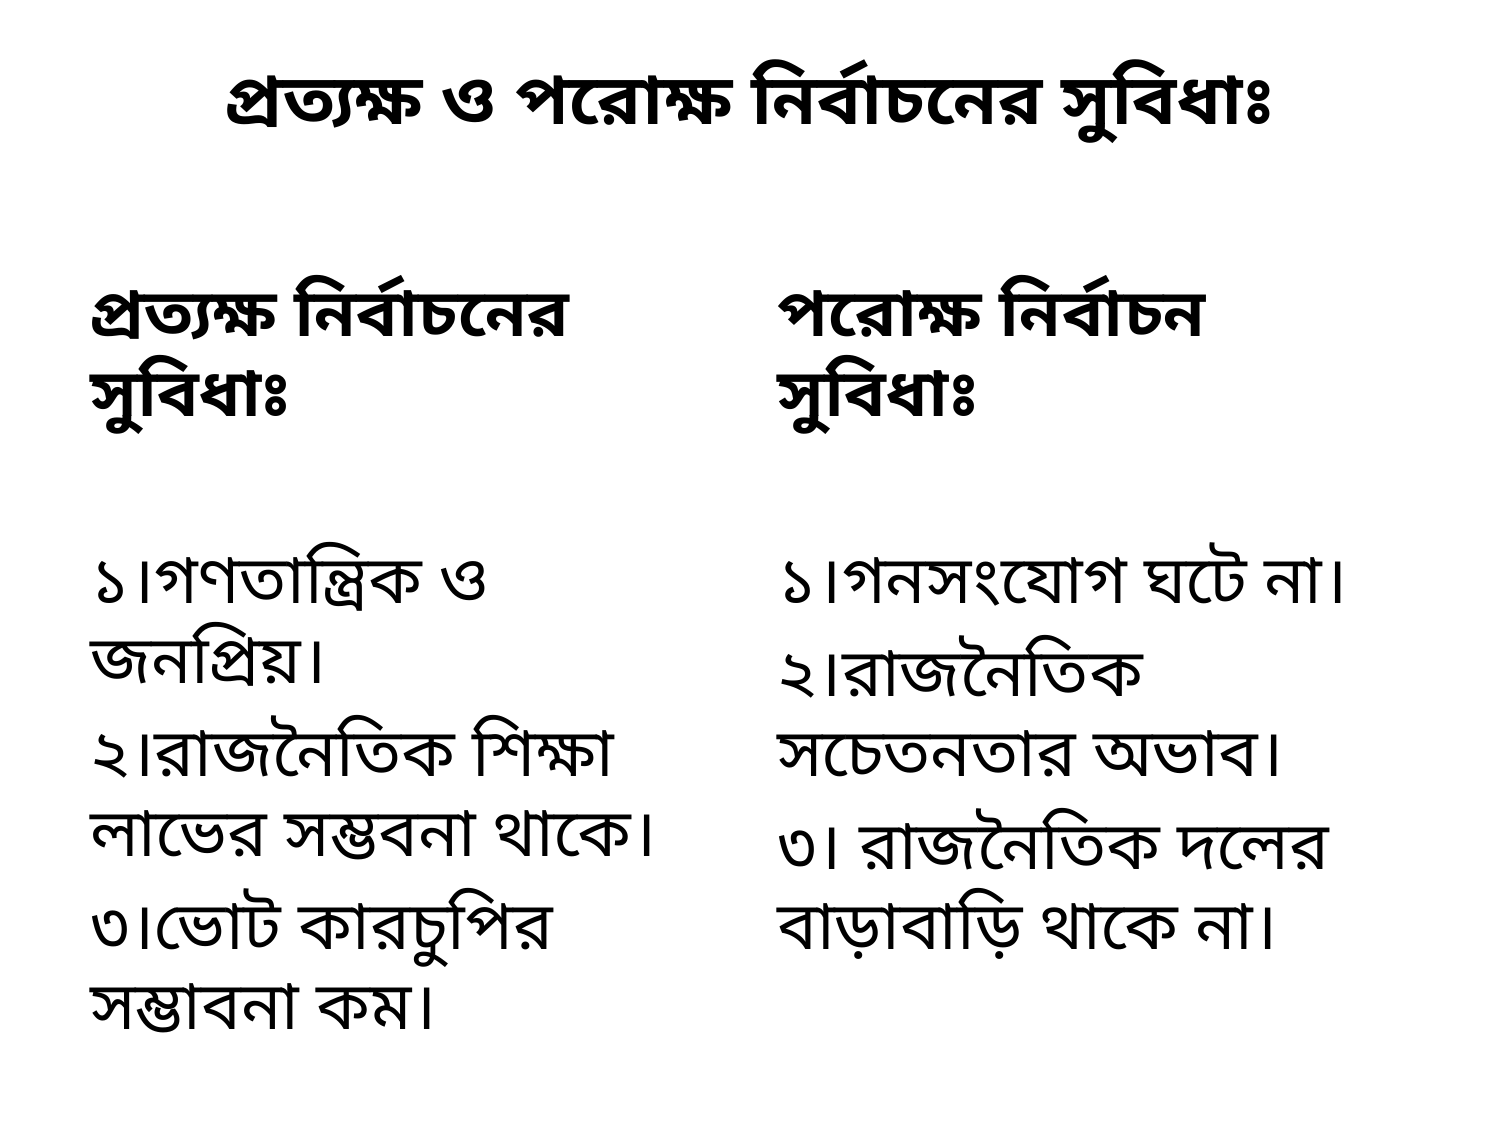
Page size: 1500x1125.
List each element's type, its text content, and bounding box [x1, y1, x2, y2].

list প্রত্যক্ষ নির্বাচনের সুবিধাঃ ১।গণতান্ত্রিক ও জনপ্রিয়। ২।রাজনৈতিক শিক্ষা লাভের সম্ভবনা থাকে। ৩।ভোট কারচুপির সম্ভাবনা কম। [75, 262, 738, 1005]
title প্রত্যক্ষ ও পরোক্ষ নির্বাচনের সুবিধাঃ [75, 45, 1425, 233]
list পরোক্ষ নির্বাচন সুবিধাঃ ১।গনসংযোগ ঘটে না। ২।রাজনৈতিক সচেতনতার অভাব। ৩। রাজনৈতিক দলের বাড়াবাড়ি থাকে না। [762, 262, 1425, 1005]
